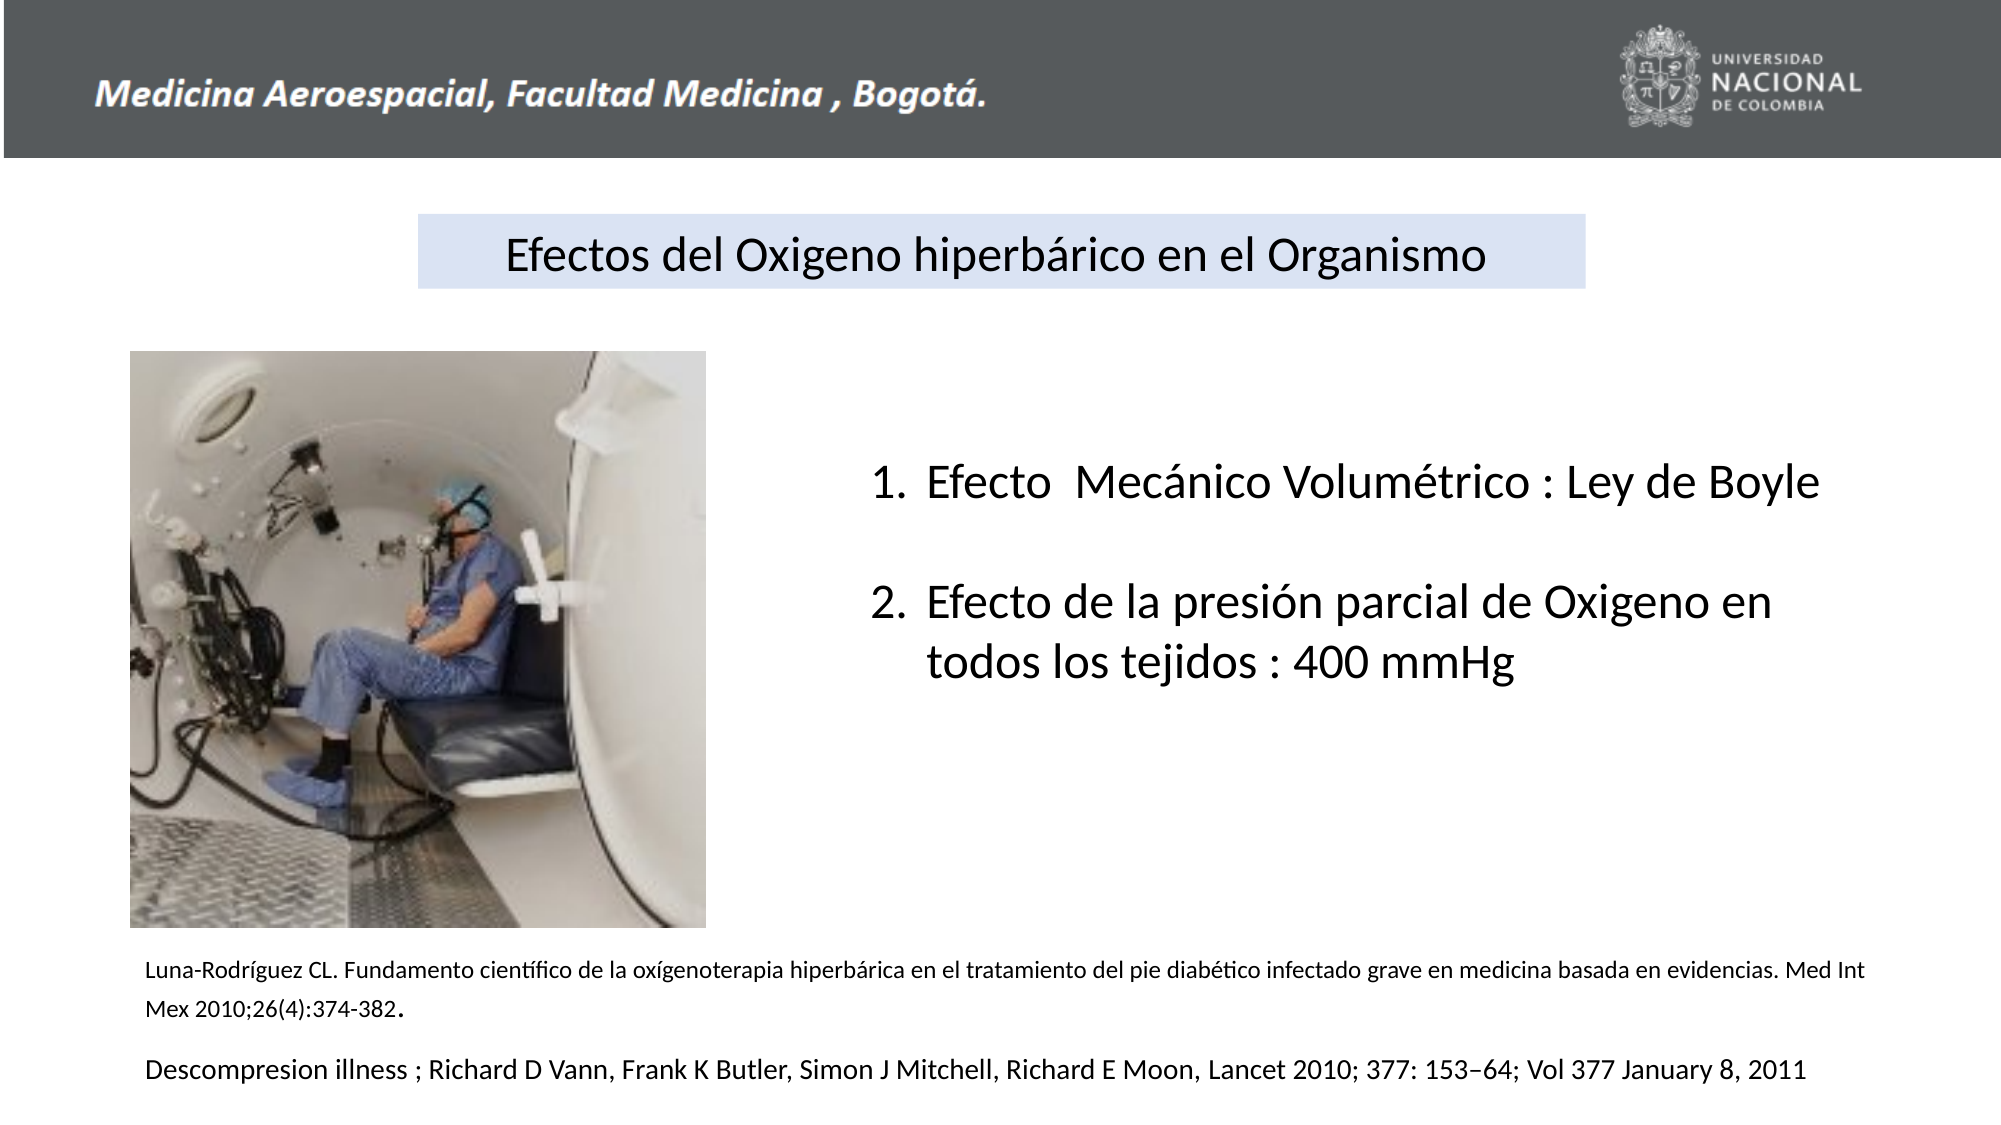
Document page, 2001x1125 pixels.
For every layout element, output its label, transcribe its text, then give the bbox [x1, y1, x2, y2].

text_box Luna-Rodríguez CL. Fundamento científico de la oxígenoterapia hiperbárica en el tratamiento del pie diabético infectado grave en medicina basada en evidencias. Med Int Mex 2010;26(4):374-382. [130, 946, 1929, 1032]
text_box Efectos del Oxigeno hiperbárico en el Organismo [418, 213, 1586, 289]
picture [3, 0, 2001, 158]
picture [130, 351, 706, 928]
text_box Descompresion illness ; Richard D Vann, Frank K Butler, Simon J Mitchell, Richard E Moon, Lancet 2010; 377: 153–64; Vol 377 January 8, 2011 [130, 1042, 1941, 1093]
text_box Efecto Mecánico Volumétrico : Ley de Boyle Efecto de la presión parcial de Oxigeno en todos los tejidos : 400 mmHg [855, 441, 1849, 697]
